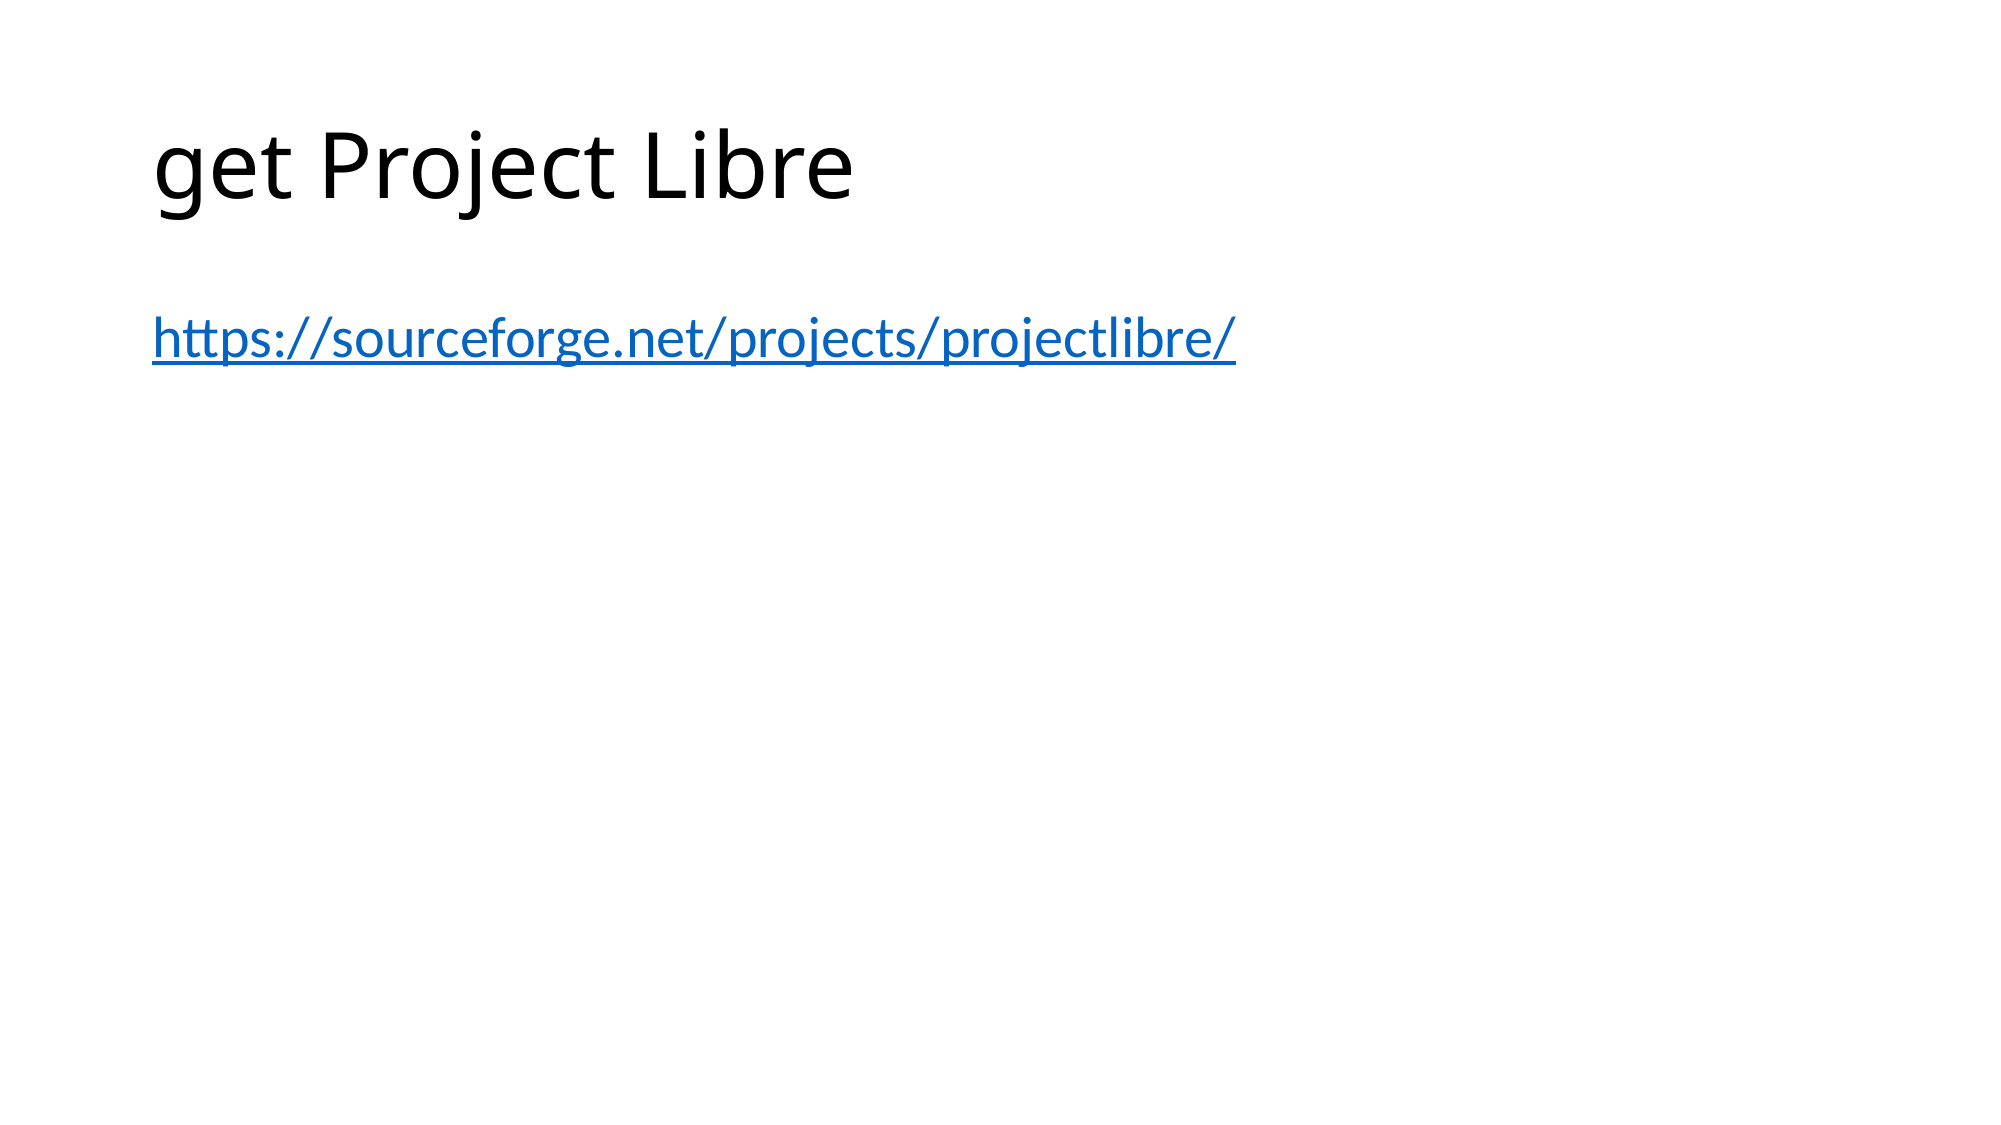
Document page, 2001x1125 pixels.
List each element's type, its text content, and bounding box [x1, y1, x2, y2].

title get Project Libre [137, 59, 1863, 278]
list https://sourceforge.net/projects/projectlibre/ [137, 299, 1863, 1014]
